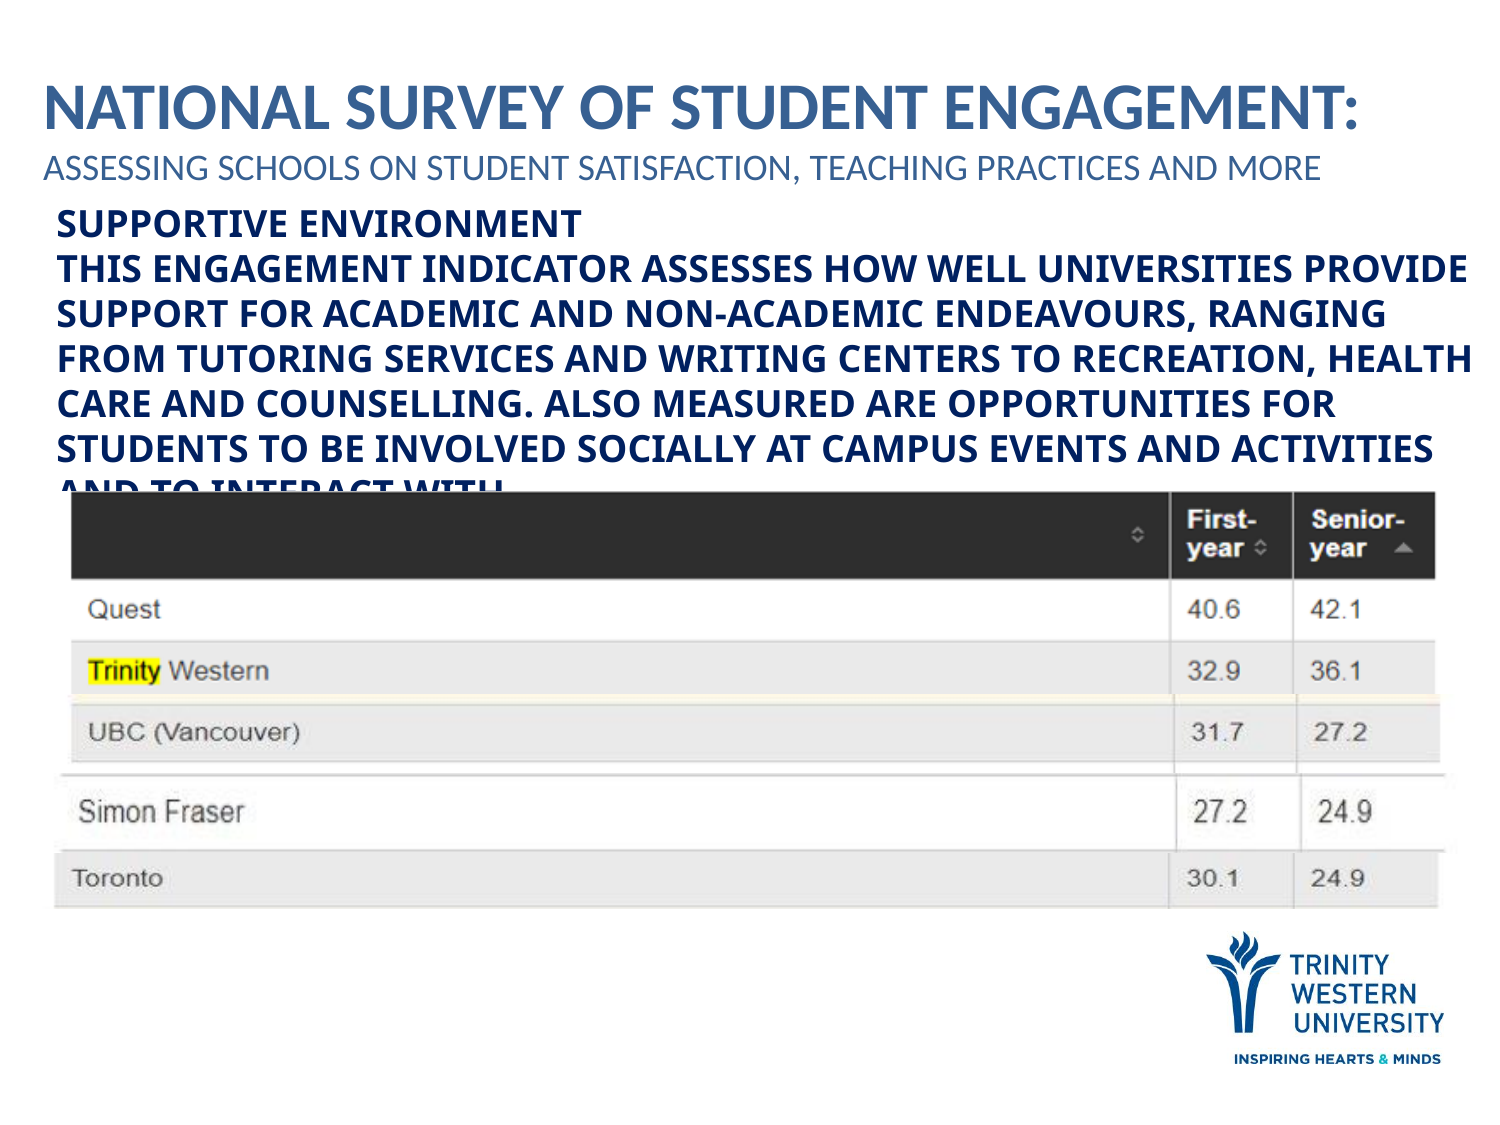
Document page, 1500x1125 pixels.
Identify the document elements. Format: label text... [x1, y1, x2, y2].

text_box Supportive Environment​ This engagement indicator assesses how well universities provide support for academic and non-academic endeavours, ranging from tutoring services and writing centers to recreation, health care and counselling. Also measured are opportunities for students to be involved socially at campus events and activities and to interact with students from different backgrounds. [41, 192, 1500, 523]
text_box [41, 490, 1471, 909]
text_box National Survey of Student Engagement: Assessing schools on student satisfaction, teaching practices and more [28, 37, 1500, 213]
picture [1205, 931, 1444, 1065]
